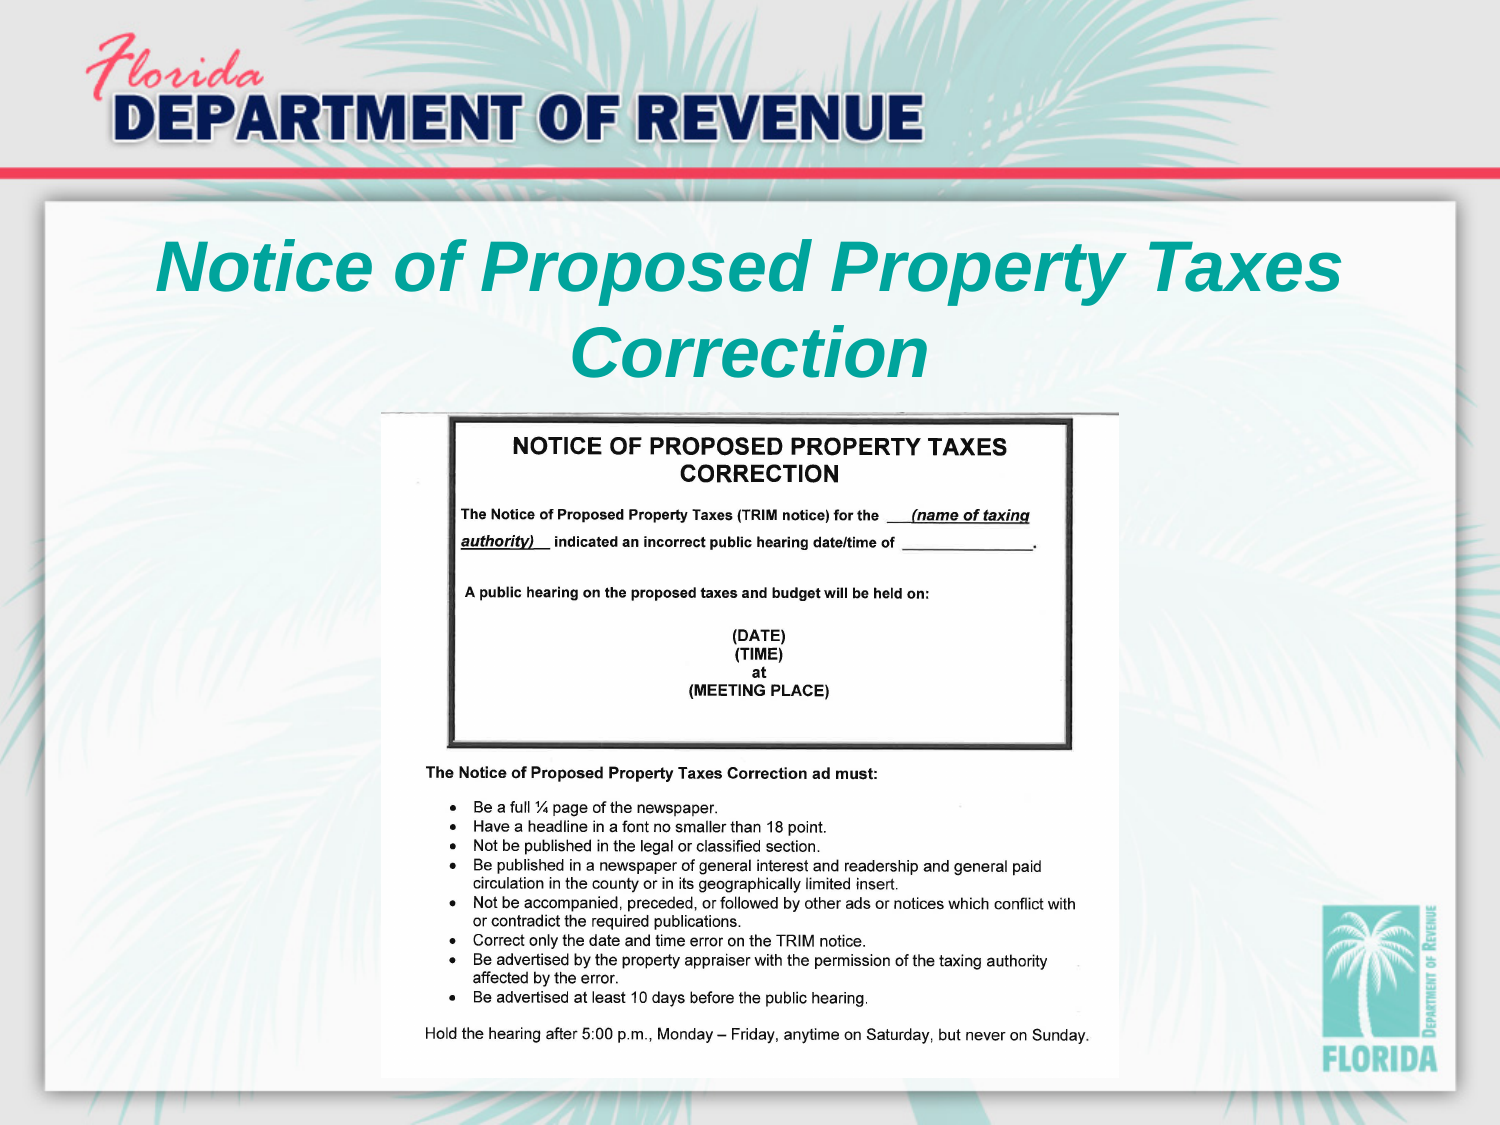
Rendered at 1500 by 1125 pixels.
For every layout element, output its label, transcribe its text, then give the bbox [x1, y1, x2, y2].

picture [0, 0, 1500, 1125]
title Notice of Proposed Property Taxes Correction [75, 212, 1425, 400]
